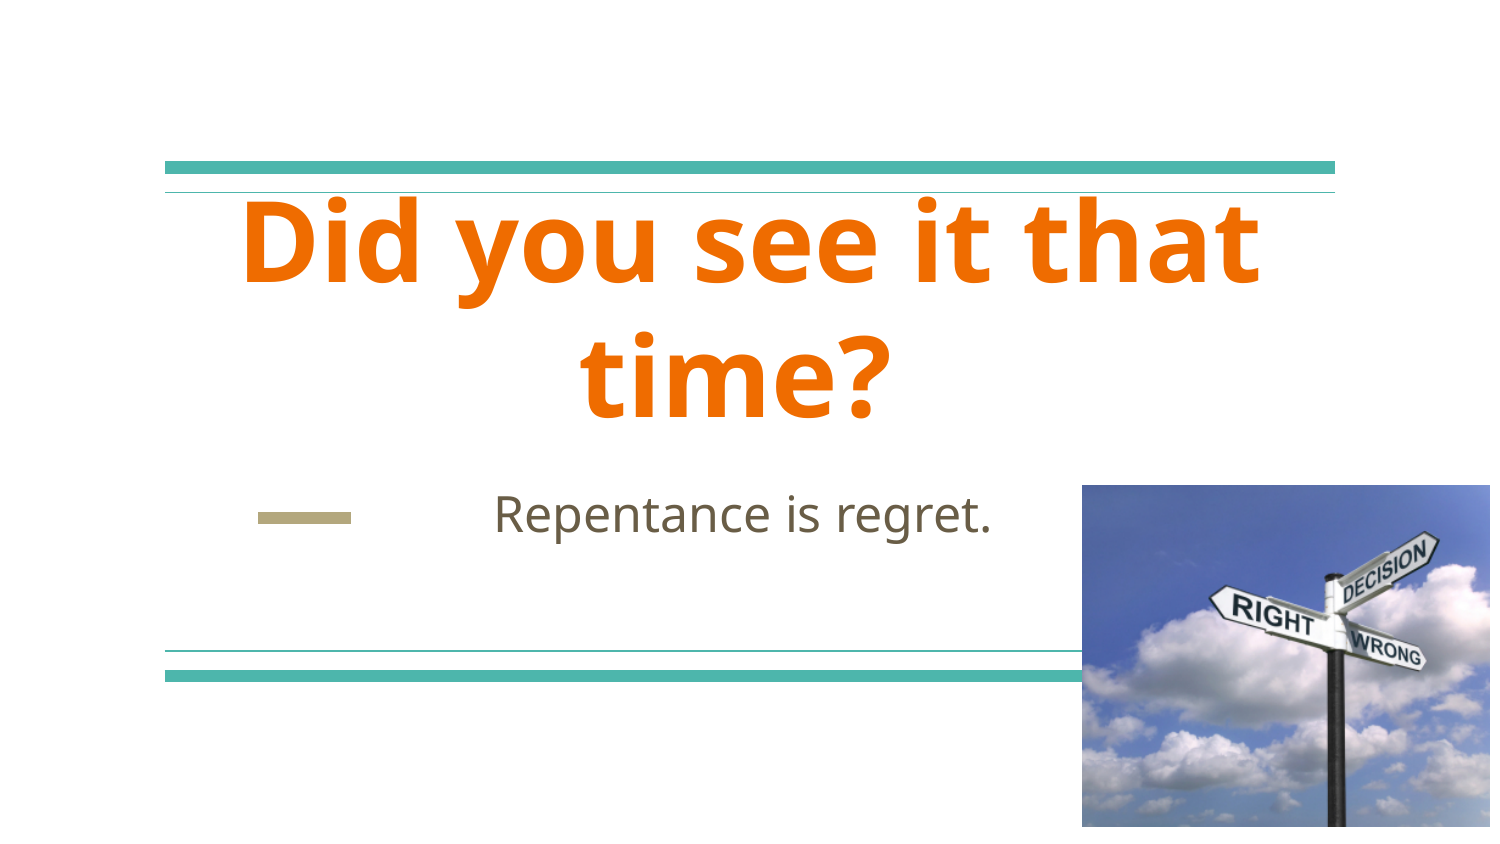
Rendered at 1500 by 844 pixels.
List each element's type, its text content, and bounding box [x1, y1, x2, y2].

subtitle Repentance is regret. [350, 467, 1150, 598]
picture [1082, 485, 1490, 828]
title Did you see it that time? [164, 287, 1336, 456]
